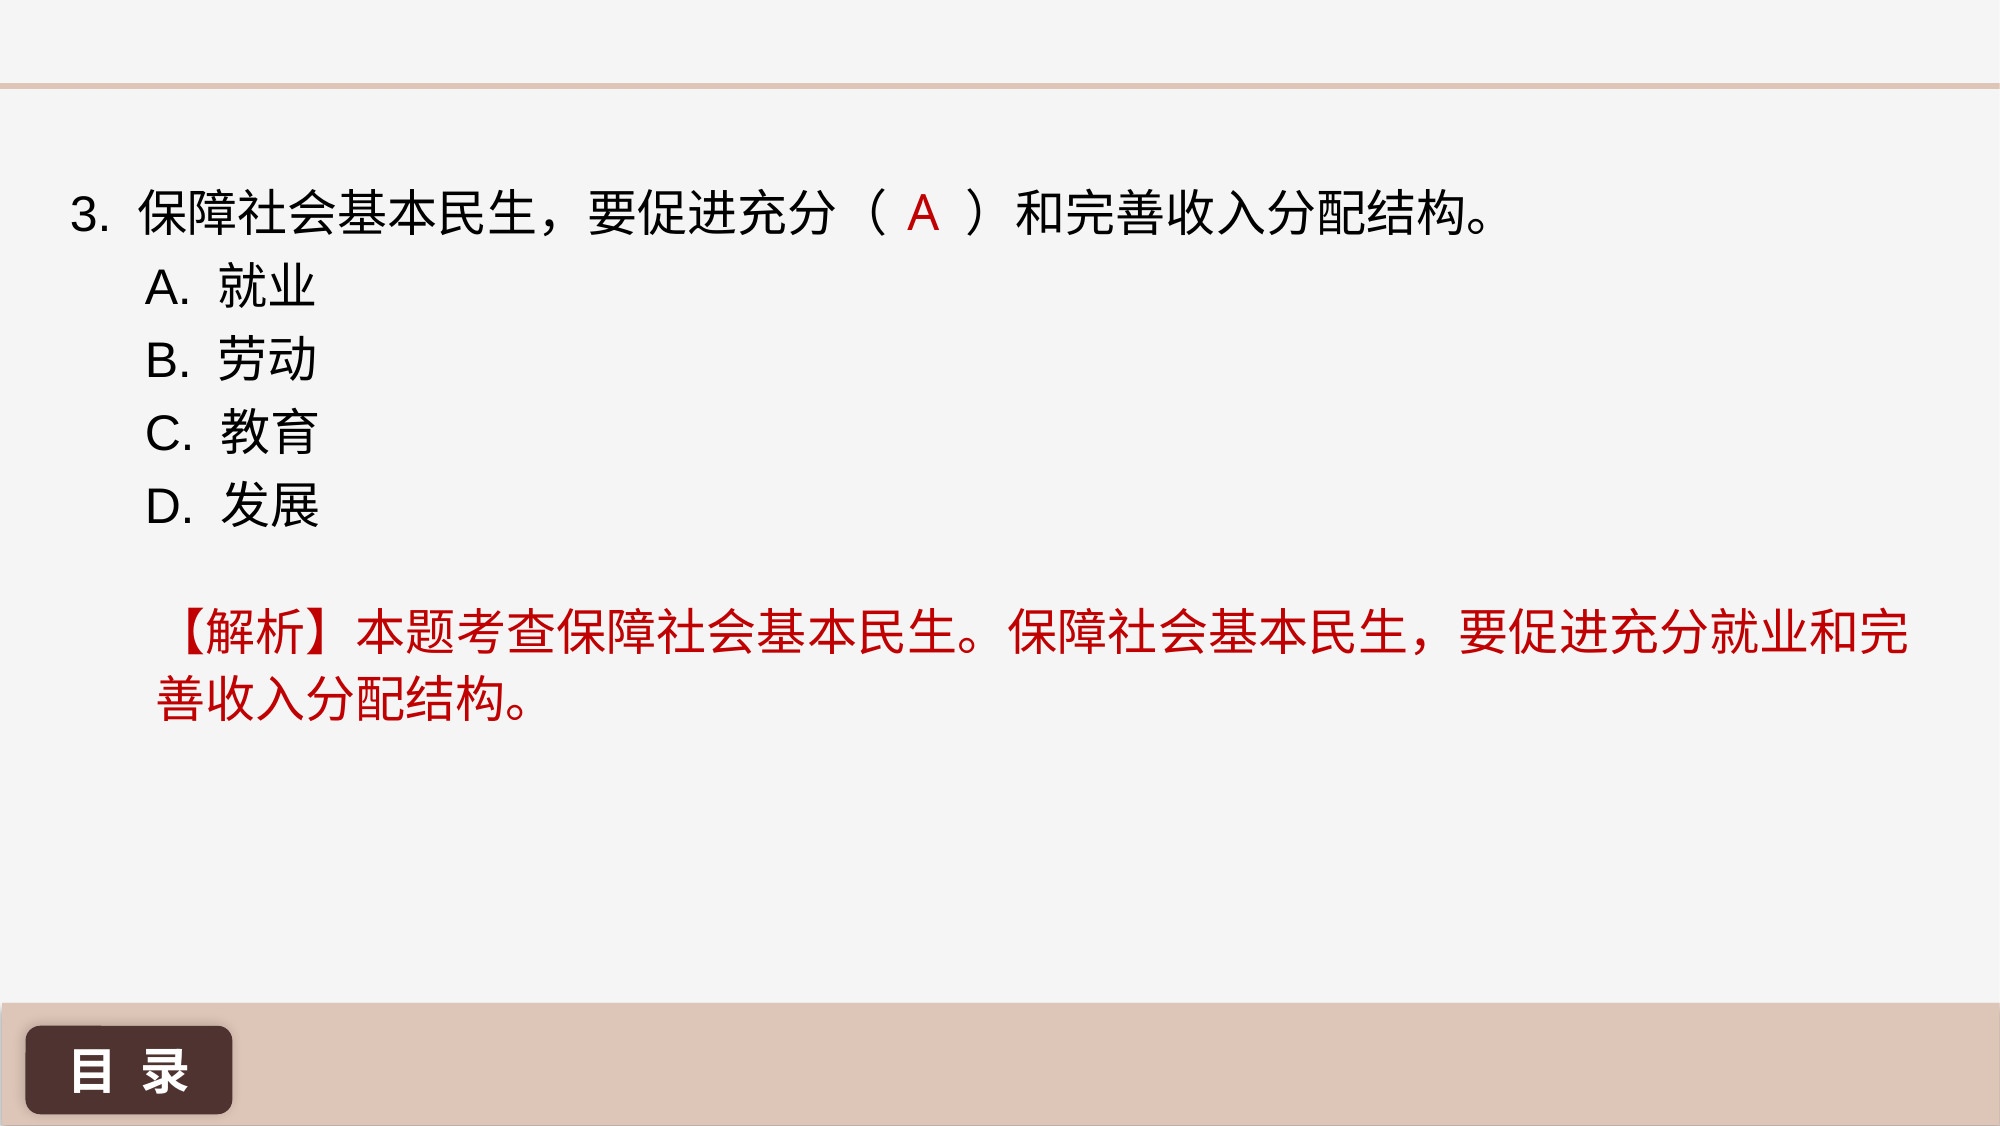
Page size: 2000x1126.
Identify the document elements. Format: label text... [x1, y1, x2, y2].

text_box A [847, 149, 999, 232]
text_box 3. 保障社会基本民生，要促进充分（ ）和完善收入分配结构。 A. 就业 B. 劳动 C. 教育 D. 发展 [54, 161, 1957, 541]
text_box 【解析】本题考查保障社会基本民生。保障社会基本民生，要促进充分就业和完善收入分配结构。 [140, 586, 1926, 839]
